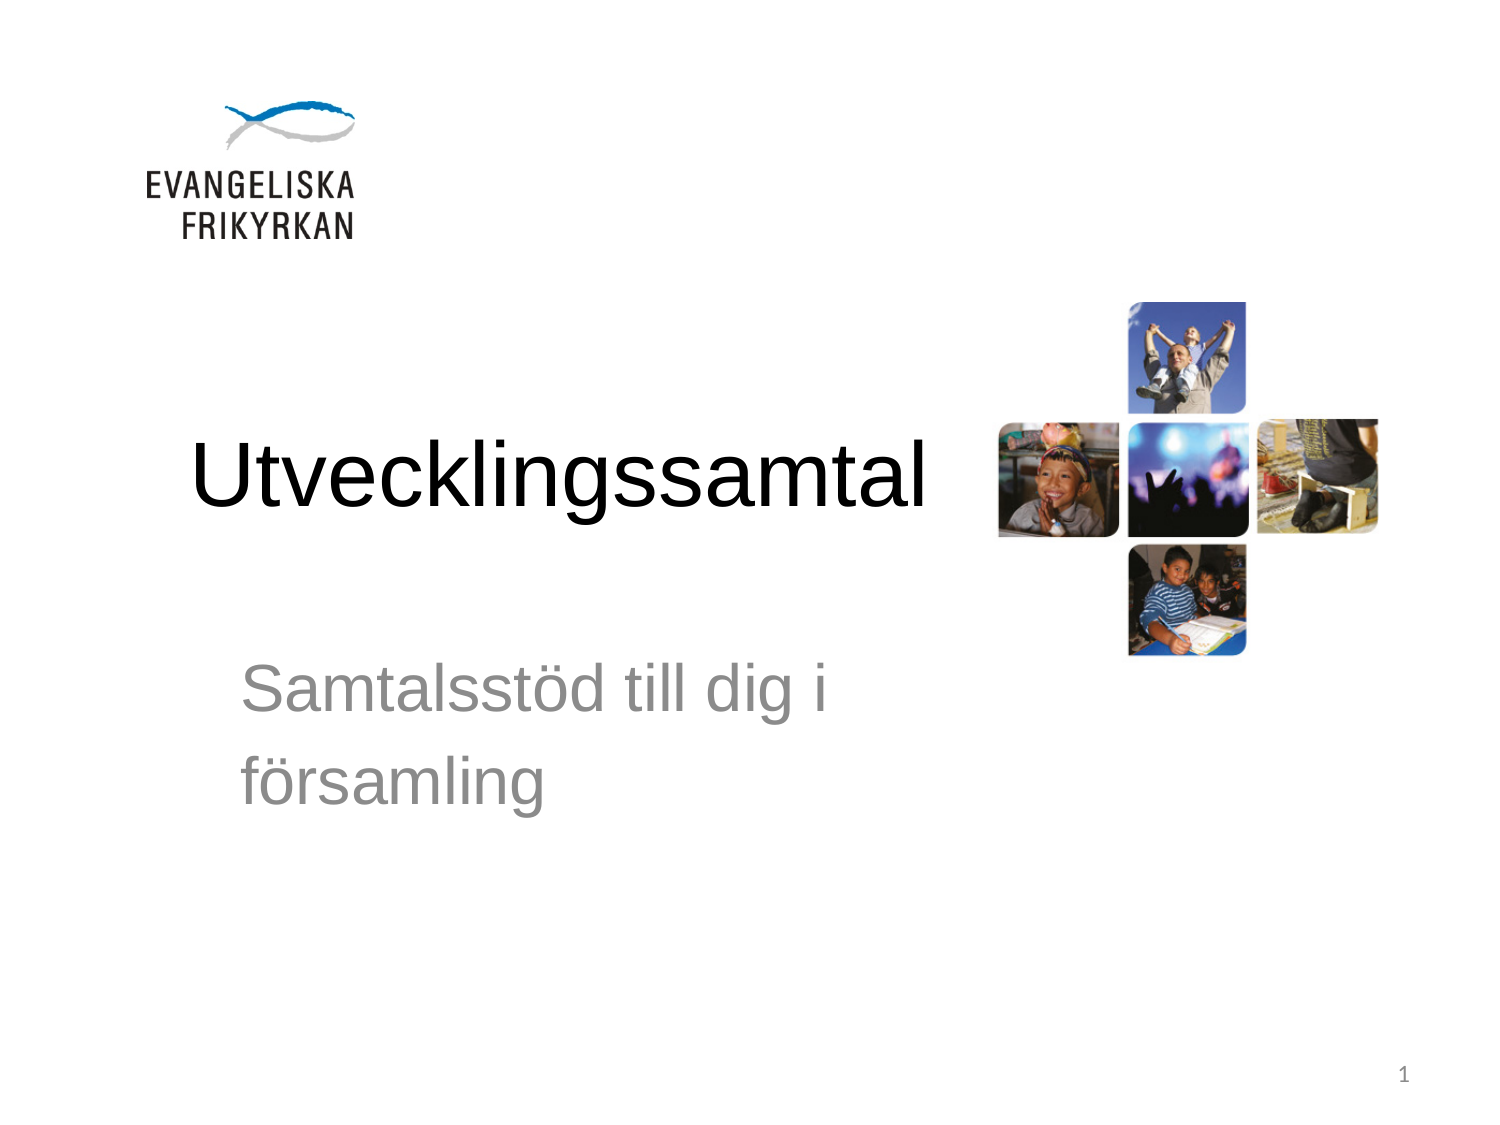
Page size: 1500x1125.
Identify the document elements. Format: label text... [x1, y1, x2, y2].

slide_number 1 [1074, 1042, 1425, 1103]
picture [941, 302, 1500, 740]
subtitle Samtalsstöd till dig i församling [225, 637, 1275, 925]
title Utvecklingssamtal [112, 349, 936, 591]
picture [147, 101, 355, 239]
